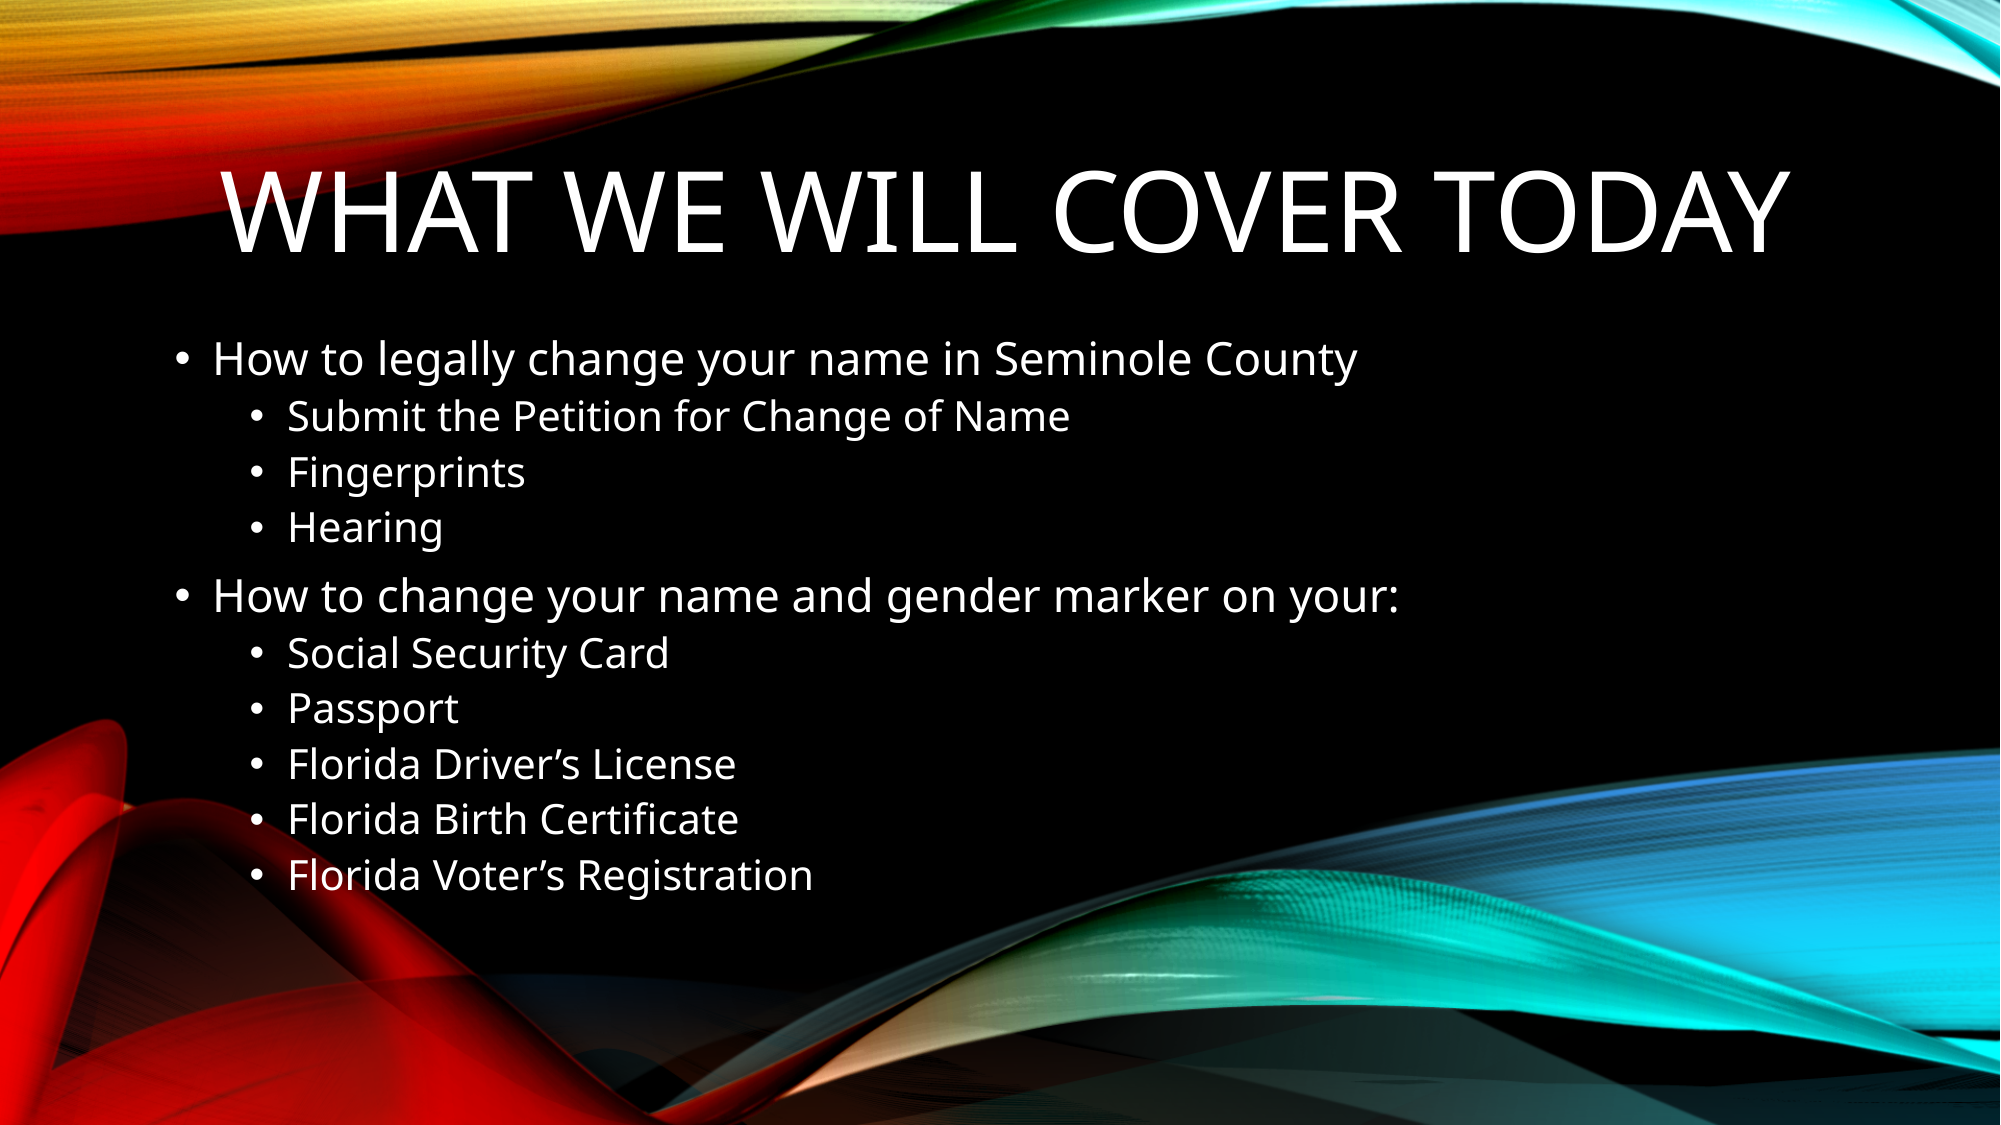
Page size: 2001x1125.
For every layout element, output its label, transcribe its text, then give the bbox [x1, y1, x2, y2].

picture [0, 0, 2000, 237]
subtitle How to legally change your name in Seminole County Submit the Petition for Change of Name Fingerprints Hearing How to change your name and gender marker on your: Social Security Card Passport Florida Driver’s License Florida Birth Certificate Florida Voter’s Registration [159, 328, 1856, 1009]
picture [0, 717, 2000, 1125]
text_box What We Will Cover Today [111, 67, 1900, 285]
